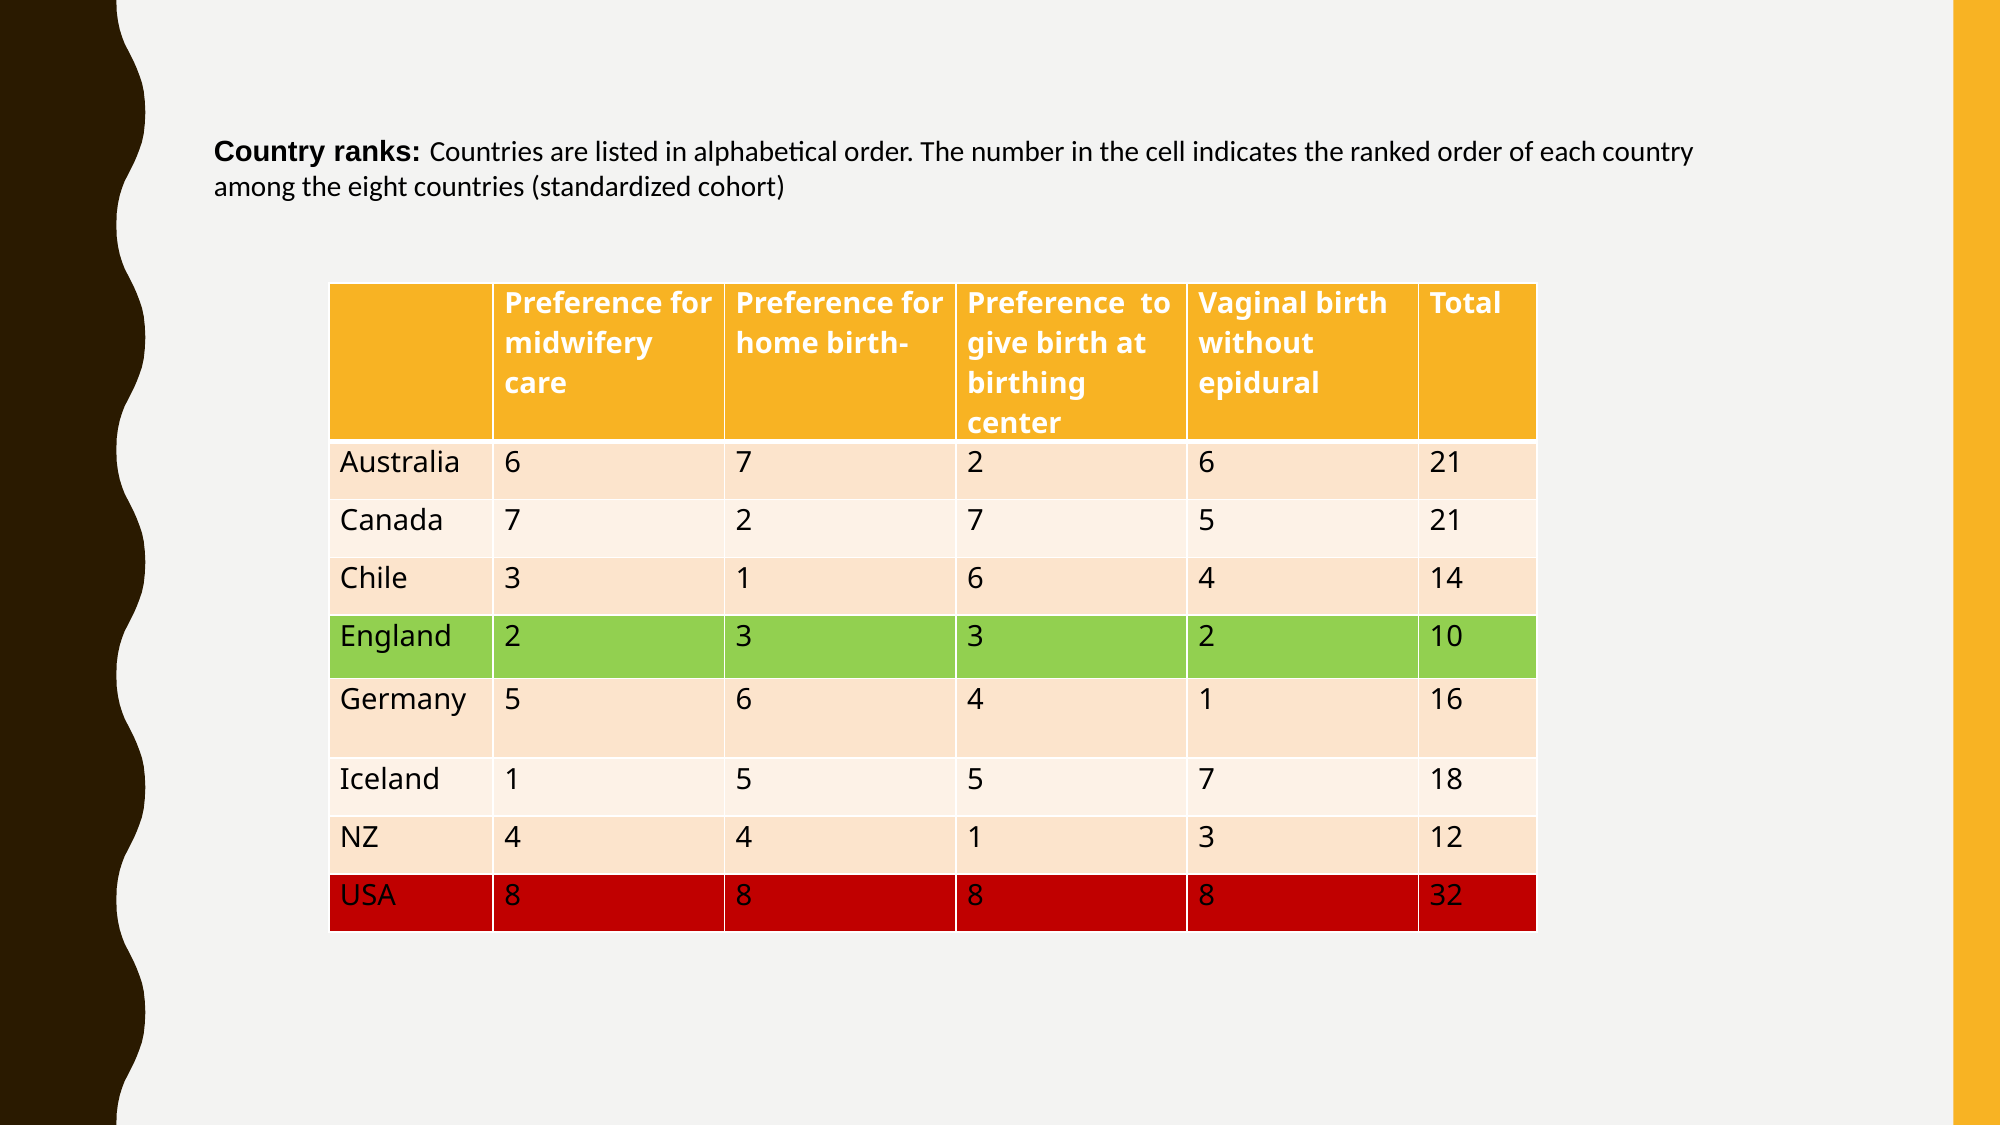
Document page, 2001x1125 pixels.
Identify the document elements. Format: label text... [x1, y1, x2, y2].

table_cell 8 [957, 875, 1186, 931]
table_header Total [1419, 284, 1536, 439]
table_cell 6 [957, 558, 1186, 614]
table_cell 8 [725, 875, 955, 931]
table_cell 32 [1419, 875, 1536, 931]
table_cell 2 [725, 500, 955, 557]
table_cell 6 [1188, 444, 1418, 499]
table_header Preference to give birth at birthing center [957, 284, 1186, 439]
table_cell 8 [494, 875, 724, 931]
table_cell 5 [494, 679, 724, 757]
table_cell 7 [725, 444, 955, 499]
table_cell 4 [1188, 558, 1418, 614]
table_cell 21 [1419, 500, 1536, 557]
table_cell 2 [494, 616, 724, 678]
table_header Preference for midwifery care [494, 284, 724, 439]
table_cell 18 [1419, 759, 1536, 815]
table_cell 4 [725, 817, 955, 873]
table_cell 1 [494, 759, 724, 815]
table_cell 6 [725, 679, 955, 757]
table_cell 1 [957, 817, 1186, 873]
table_cell NZ [330, 817, 492, 873]
text_box Country ranks: Countries are listed in alphabetical order. The number in the cell indicates the ranked order of each country among the eight countries (standardized cohort) [198, 124, 1723, 210]
table_cell 5 [725, 759, 955, 815]
table_cell 12 [1419, 817, 1536, 873]
table_cell 14 [1419, 558, 1536, 614]
table_cell 1 [725, 558, 955, 614]
table_cell Germany [330, 679, 492, 757]
table_header [330, 284, 492, 439]
table_cell 4 [494, 817, 724, 873]
table_cell 10 [1419, 616, 1536, 678]
table_cell England [330, 616, 492, 678]
table_cell 16 [1419, 679, 1536, 757]
table_cell 3 [494, 558, 724, 614]
table_cell 2 [1188, 616, 1418, 678]
table_cell Chile [330, 558, 492, 614]
table_cell Iceland [330, 759, 492, 815]
table_cell 2 [957, 444, 1186, 499]
table_cell 5 [1188, 500, 1418, 557]
table_cell 8 [1188, 875, 1418, 931]
table_cell 6 [494, 444, 724, 499]
table_cell 3 [1188, 817, 1418, 873]
table_cell 4 [957, 679, 1186, 757]
table_cell 1 [1188, 679, 1418, 757]
table_cell Australia [330, 444, 492, 499]
table_cell 3 [725, 616, 955, 678]
table_header Vaginal birth without epidural [1188, 284, 1418, 439]
table_cell 7 [494, 500, 724, 557]
table_cell 7 [1188, 759, 1418, 815]
table_header Preference for home birth- [725, 284, 955, 439]
table_cell 21 [1419, 444, 1536, 499]
table_cell 3 [957, 616, 1186, 678]
table_cell 5 [957, 759, 1186, 815]
table_cell Canada [330, 500, 492, 557]
table_cell USA [330, 875, 492, 931]
table_cell 7 [957, 500, 1186, 557]
